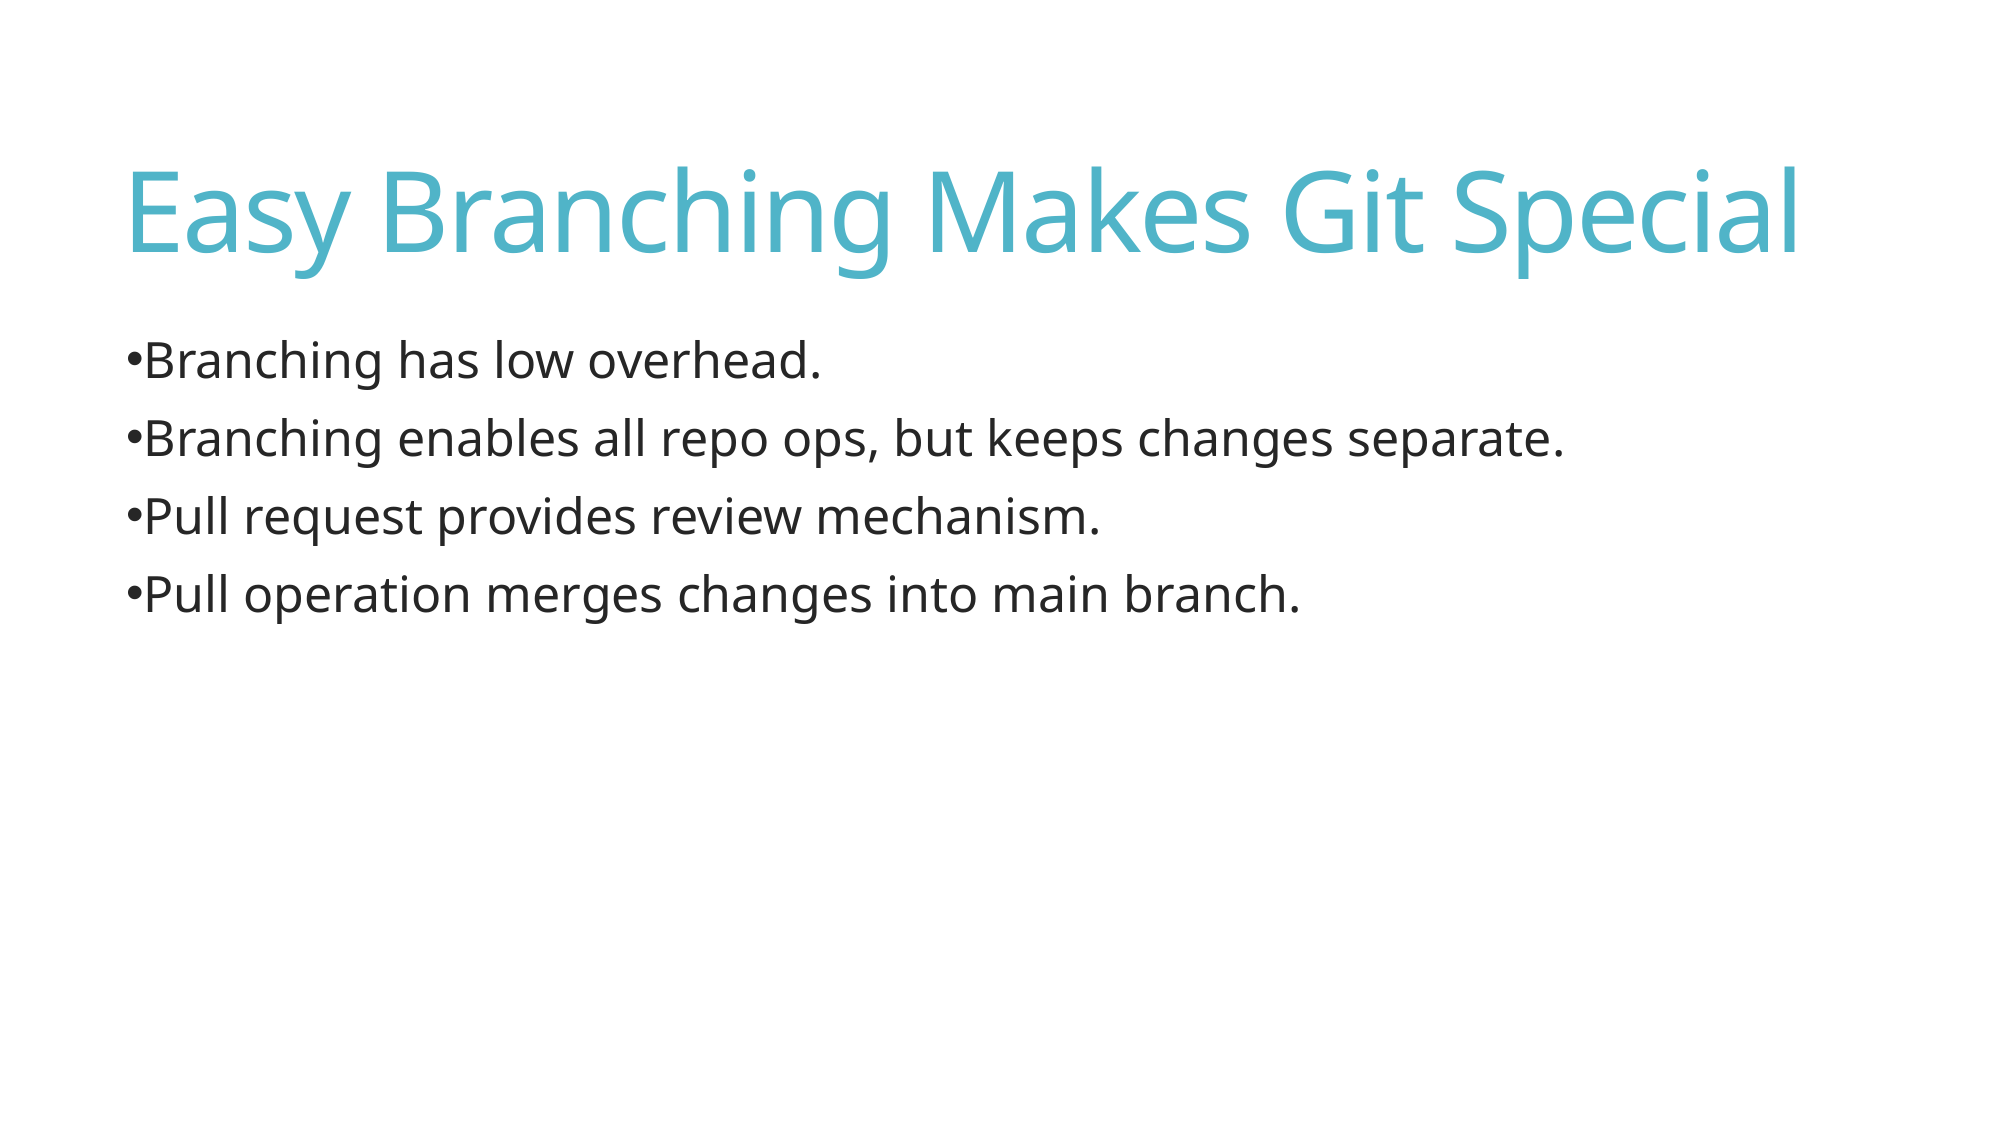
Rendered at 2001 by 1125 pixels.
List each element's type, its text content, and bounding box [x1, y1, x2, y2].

list Branching has low overhead. Branching enables all repo ops, but keeps changes separate. Pull request provides review mechanism. Pull operation merges changes into main branch. [111, 329, 1876, 948]
title Easy Branching Makes Git Special [107, 81, 1875, 354]
